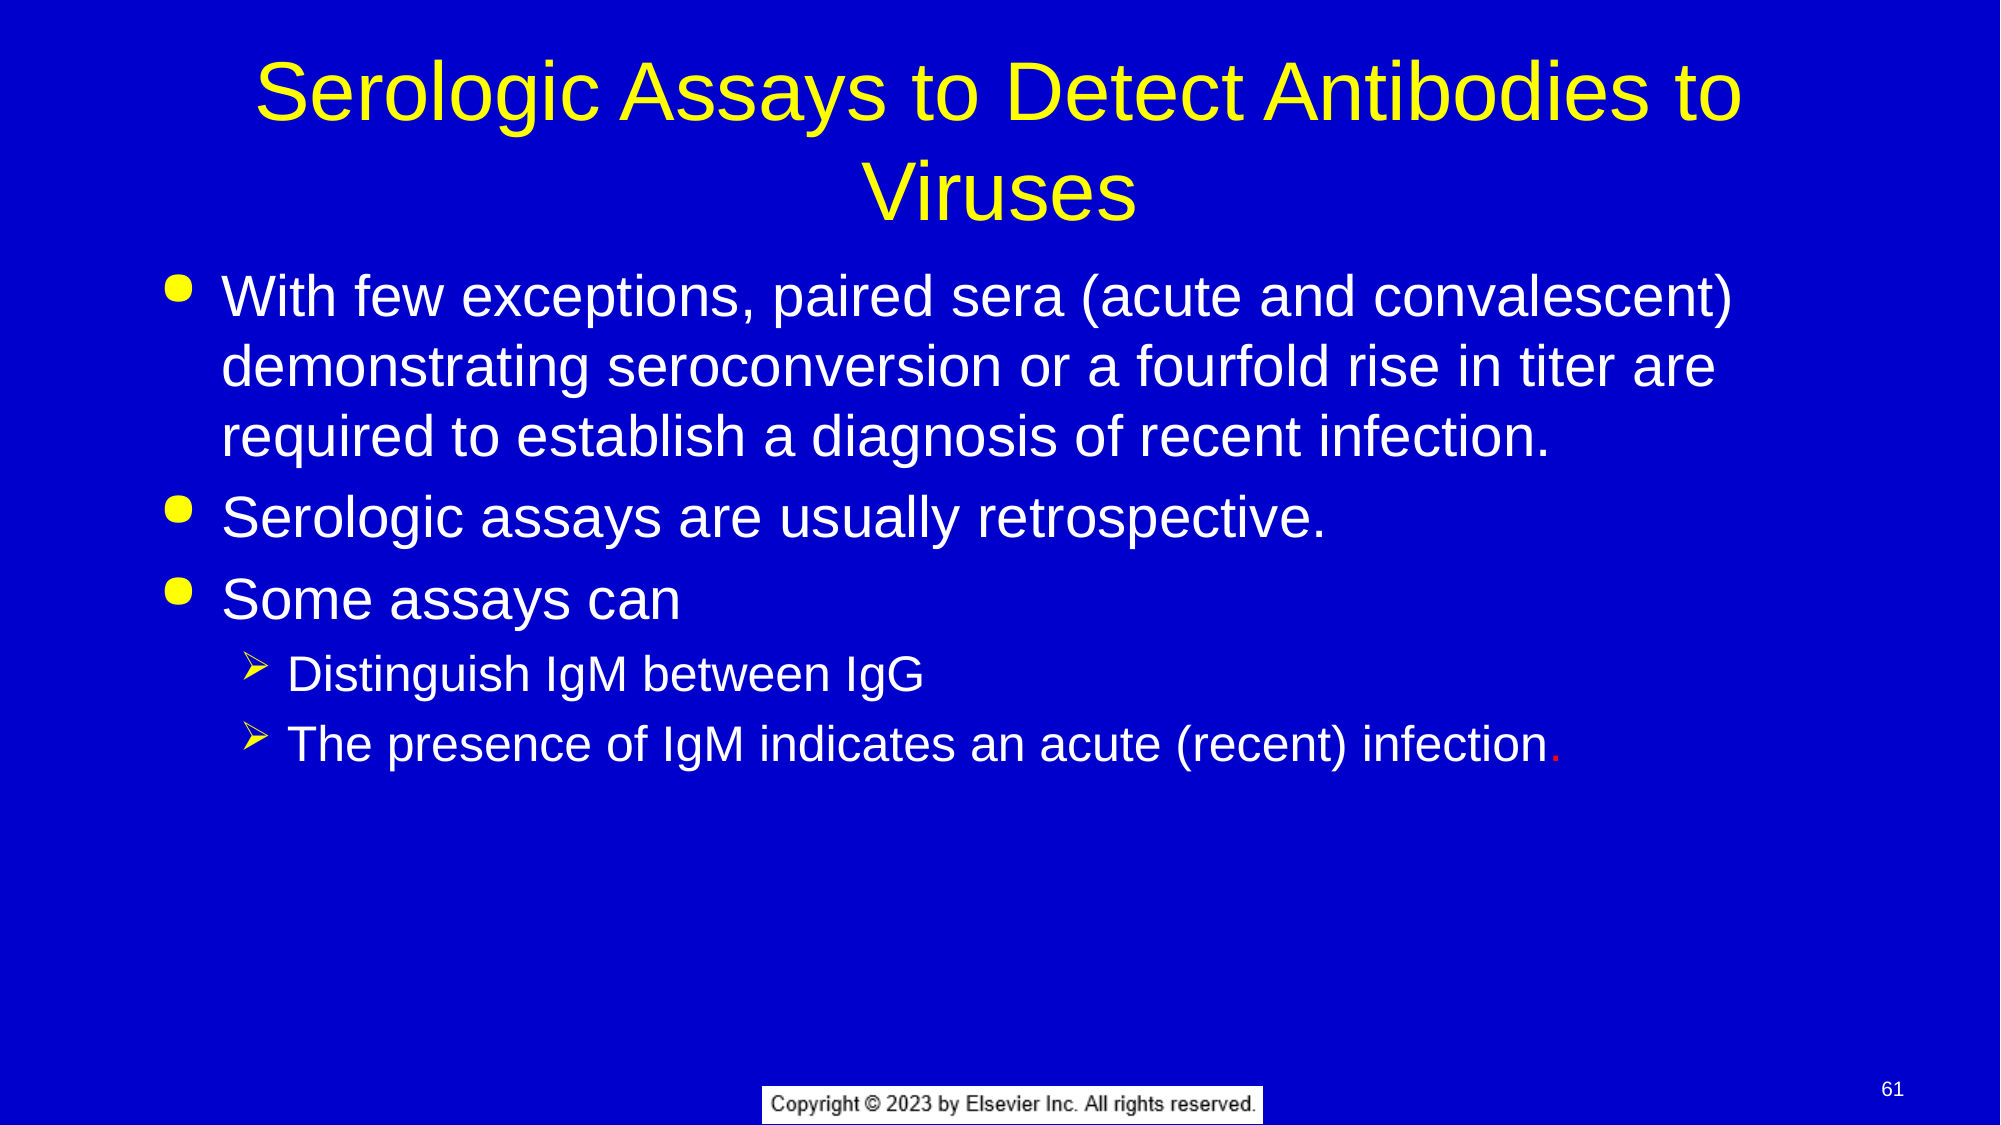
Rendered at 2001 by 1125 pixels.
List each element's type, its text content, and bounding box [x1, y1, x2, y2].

title Serologic Assays to Detect Antibodies to Viruses [149, 37, 1851, 238]
list With few exceptions, paired sera (acute and convalescent) demonstrating seroconversion or a fourfold rise in titer are required to establish a diagnosis of recent infection. Serologic assays are usually retrospective. Some assays can Distinguish IgM between IgG The presence of IgM indicates an acute (recent) infection. [149, 249, 1851, 982]
picture [762, 1086, 1263, 1124]
